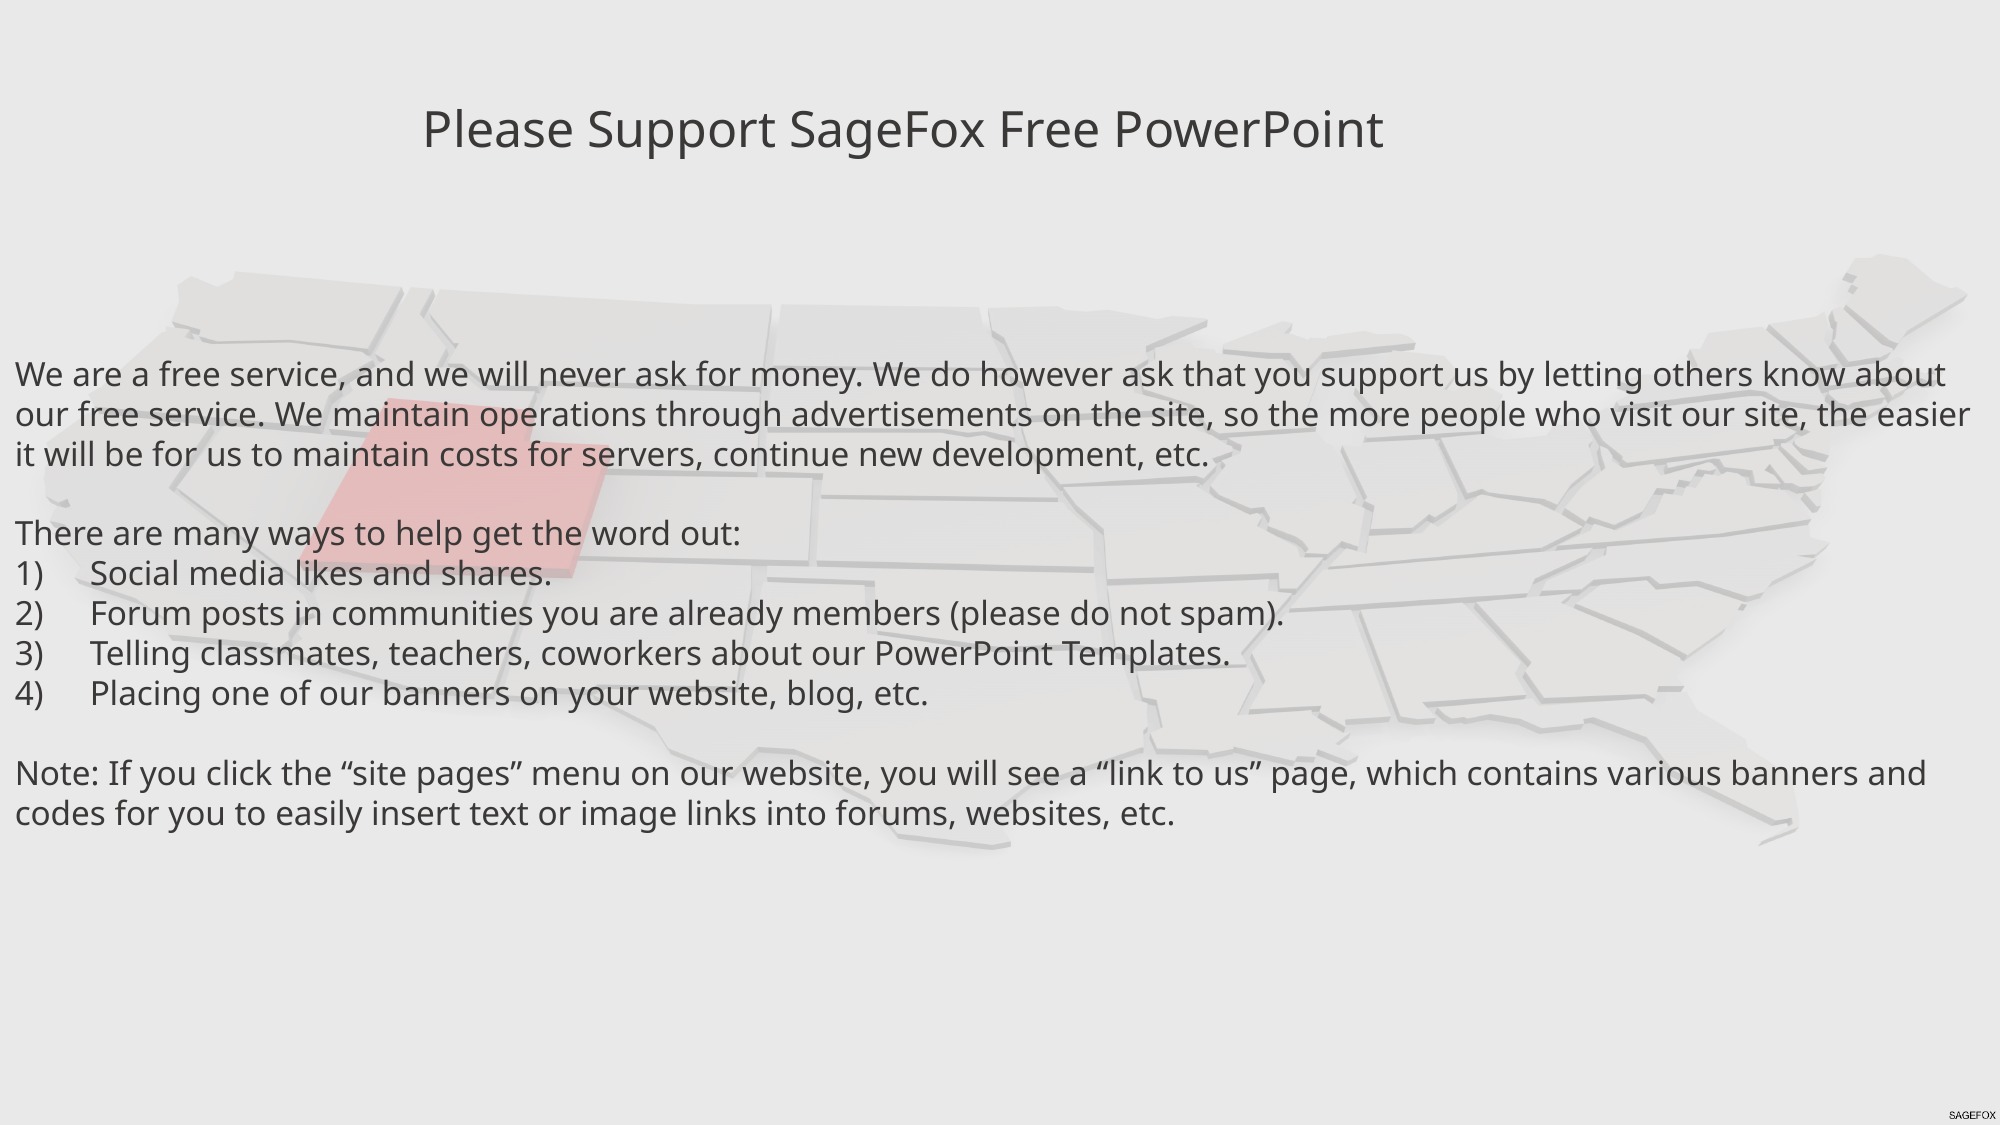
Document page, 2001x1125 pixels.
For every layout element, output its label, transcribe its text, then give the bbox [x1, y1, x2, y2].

text_box We are a free service, and we will never ask for money. We do however ask that you support us by letting others know about our free service. We maintain operations through advertisements on the site, so the more people who visit our site, the easier it will be for us to maintain costs for servers, continue new development, etc. There are many ways to help get the word out: Social media likes and shares. Forum posts in communities you are already members (please do not spam). Telling classmates, teachers, coworkers about our PowerPoint Templates. Placing one of our banners on your website, blog, etc. Note: If you click the “site pages” menu on our website, you will see a “link to us” page, which contains various banners and codes for you to easily insert text or image links into forums, websites, etc. [0, 0, 2000, 1125]
title Please Support SageFox Free PowerPoint [363, 72, 1444, 190]
